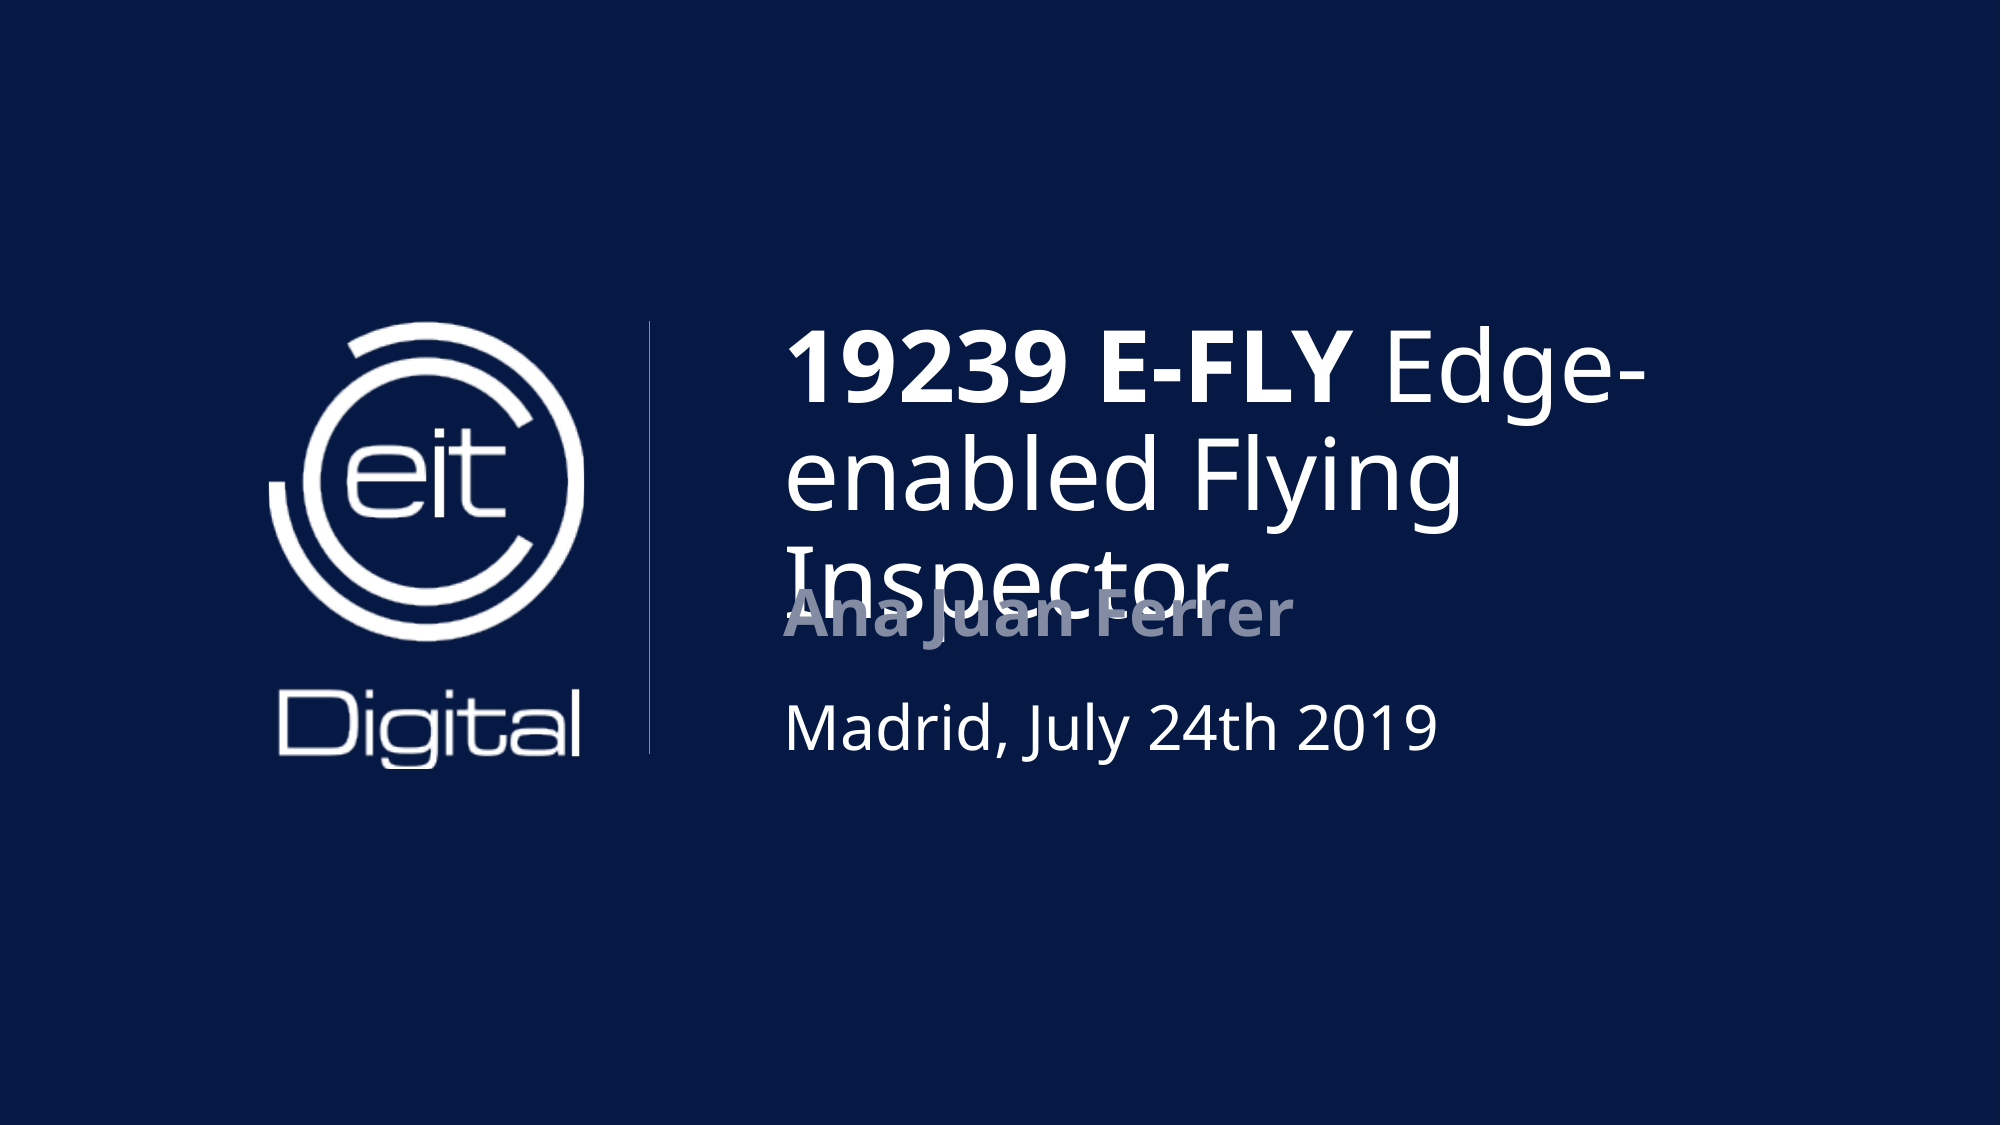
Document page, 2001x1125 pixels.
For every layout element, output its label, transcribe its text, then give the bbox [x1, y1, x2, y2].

title 19239 E-FLY Edge-enabled Flying Inspector [769, 309, 1913, 426]
list Madrid, July 24th 2019 [769, 677, 1913, 772]
subtitle Ana Juan Ferrer [769, 562, 1913, 657]
